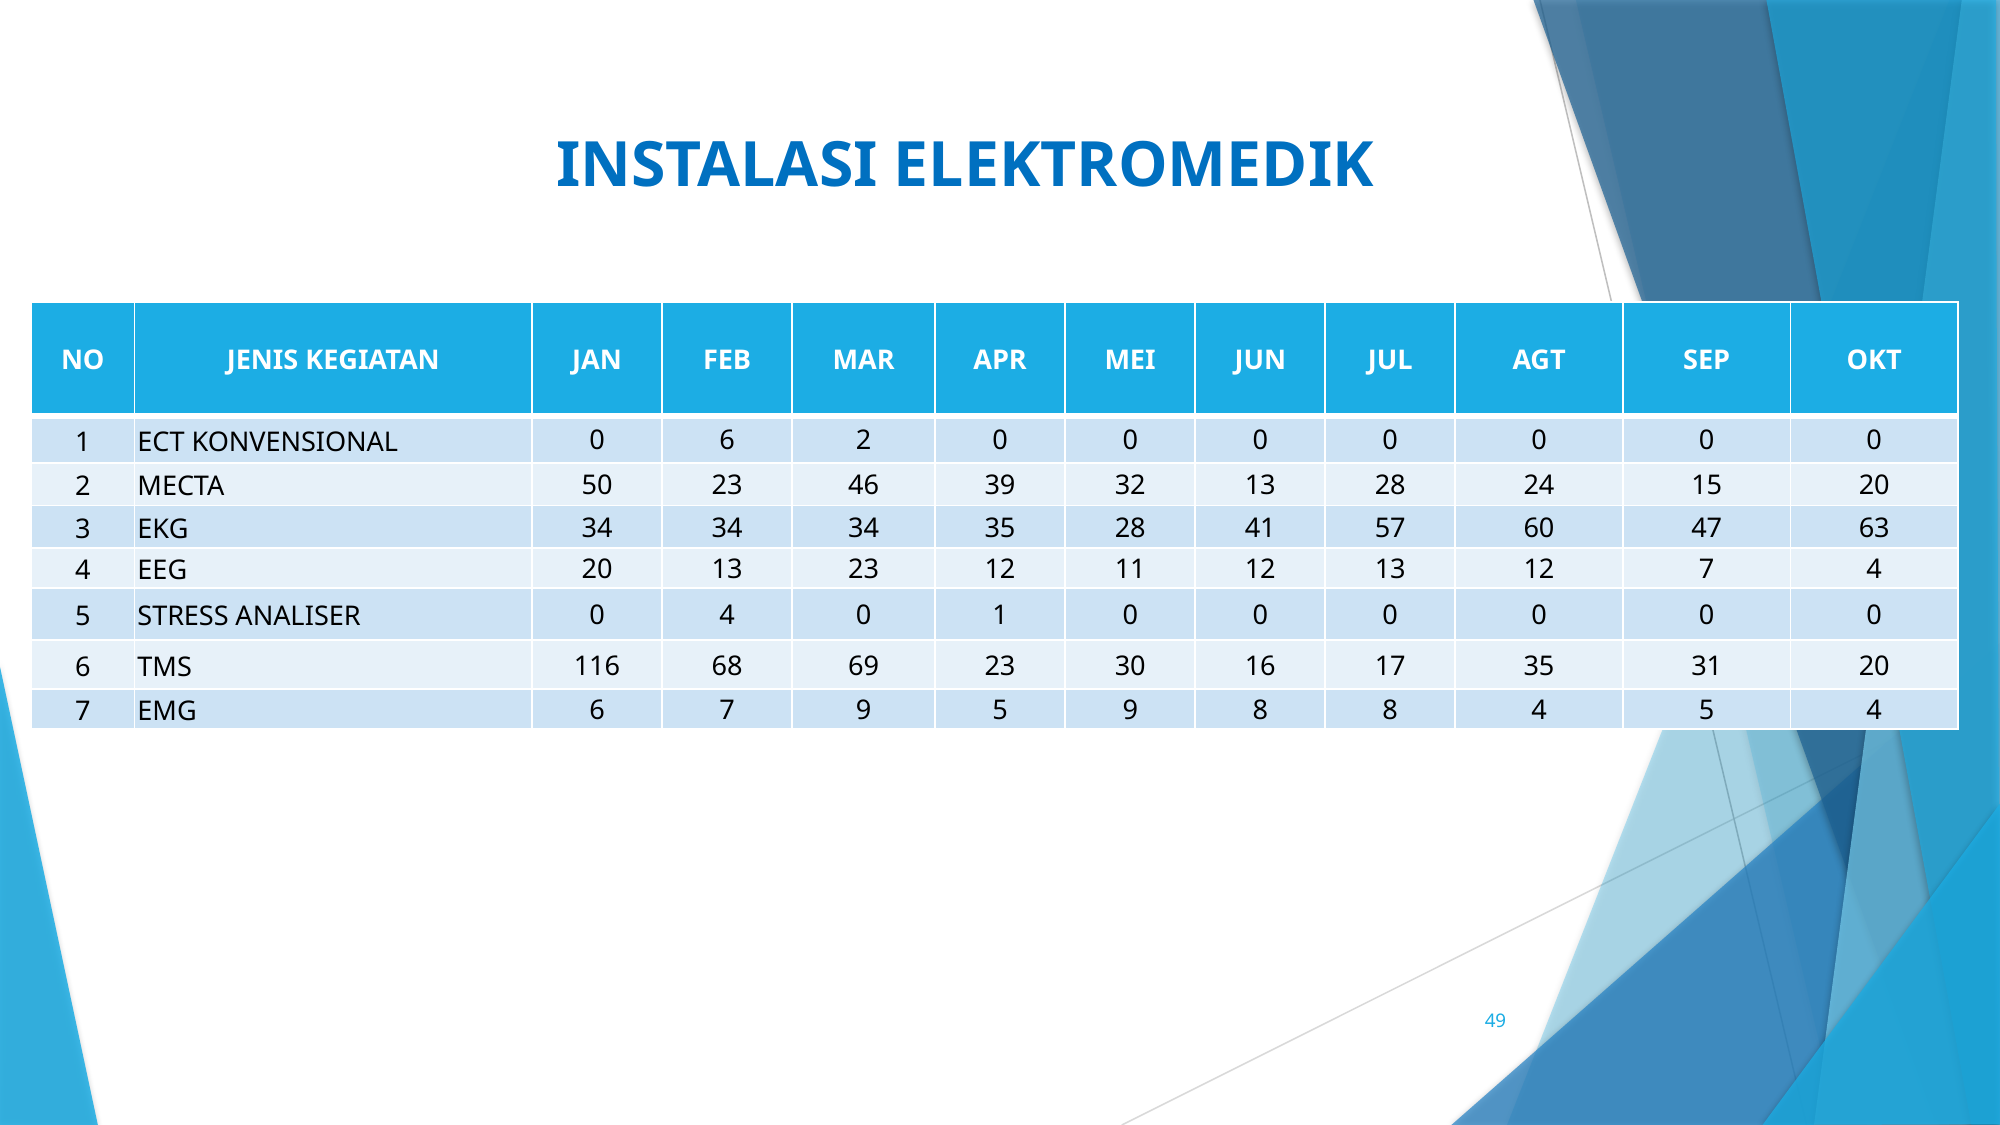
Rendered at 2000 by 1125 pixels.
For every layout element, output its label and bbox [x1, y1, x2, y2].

table_cell [1456, 464, 1622, 505]
table_cell [793, 690, 934, 728]
table_cell [1066, 641, 1194, 688]
table_cell [1624, 690, 1790, 728]
table_cell [135, 549, 531, 587]
table_cell [1791, 589, 1957, 639]
table_cell [1791, 419, 1957, 462]
table_header [135, 303, 531, 413]
table_header [1624, 303, 1790, 413]
table_cell [135, 641, 531, 688]
table_cell [936, 464, 1064, 505]
table_header [793, 303, 934, 413]
table_cell [793, 419, 934, 462]
table_cell [135, 589, 531, 639]
table_cell [793, 589, 934, 639]
table_header [1326, 303, 1454, 413]
table_header [936, 303, 1064, 413]
table_cell [533, 641, 661, 688]
table_cell [1624, 506, 1790, 547]
table_header [533, 303, 661, 413]
table_cell [533, 506, 661, 547]
table_cell [1326, 549, 1454, 587]
table_cell [663, 464, 791, 505]
table_cell [663, 506, 791, 547]
table_cell [533, 464, 661, 505]
table_cell [1624, 589, 1790, 639]
table_cell [135, 690, 531, 728]
table_header [32, 303, 134, 413]
table_cell [533, 690, 661, 728]
table_cell [1066, 549, 1194, 587]
table_cell [936, 589, 1064, 639]
table_cell [663, 589, 791, 639]
table_cell [533, 549, 661, 587]
table_cell [1196, 549, 1324, 587]
table_cell [1456, 641, 1622, 688]
table_cell [1624, 419, 1790, 462]
table_cell [663, 641, 791, 688]
table_cell [1196, 464, 1324, 505]
table_cell [1066, 419, 1194, 462]
table_cell [1791, 506, 1957, 547]
table_cell [1196, 690, 1324, 728]
table_header [1196, 303, 1324, 413]
table_cell [135, 506, 531, 547]
table_cell [936, 641, 1064, 688]
table_cell [32, 690, 134, 728]
table_cell [1791, 641, 1957, 688]
table_cell [793, 549, 934, 587]
table_cell [1066, 589, 1194, 639]
table_cell [1196, 589, 1324, 639]
table_cell [1624, 549, 1790, 587]
table_cell [1791, 464, 1957, 505]
table_cell [1326, 589, 1454, 639]
table_cell [32, 589, 134, 639]
table_cell [1791, 549, 1957, 587]
table_cell [1066, 690, 1194, 728]
table_cell [1456, 549, 1622, 587]
table_header [1066, 303, 1194, 413]
table_cell [1624, 464, 1790, 505]
table_cell [135, 419, 531, 462]
table_cell [793, 464, 934, 505]
table_cell [32, 506, 134, 547]
table_cell [1196, 641, 1324, 688]
table_cell [1326, 419, 1454, 462]
table_cell [1326, 506, 1454, 547]
table_cell [1326, 464, 1454, 505]
table_cell [32, 549, 134, 587]
table_cell [1624, 641, 1790, 688]
table_cell [1456, 589, 1622, 639]
slide_number [1409, 991, 1522, 1051]
table_cell [936, 419, 1064, 462]
table_cell [533, 589, 661, 639]
table_cell [936, 549, 1064, 587]
table_cell [793, 506, 934, 547]
table_cell [1456, 419, 1622, 462]
table_cell [936, 506, 1064, 547]
title [271, 116, 1660, 236]
table_cell [32, 419, 134, 462]
table_cell [135, 464, 531, 505]
table_cell [1196, 506, 1324, 547]
table_header [1456, 303, 1622, 413]
table_cell [793, 641, 934, 688]
table_cell [1791, 690, 1957, 728]
table_cell [936, 690, 1064, 728]
table_cell [1456, 506, 1622, 547]
table_cell [663, 419, 791, 462]
table_cell [1456, 690, 1622, 728]
table_cell [533, 419, 661, 462]
table_header [663, 303, 791, 413]
table_header [1791, 303, 1957, 413]
table_cell [32, 641, 134, 688]
table_cell [1066, 506, 1194, 547]
table_cell [1196, 419, 1324, 462]
table_cell [663, 690, 791, 728]
table_cell [1326, 690, 1454, 728]
table_cell [32, 464, 134, 505]
table_cell [663, 549, 791, 587]
table_cell [1326, 641, 1454, 688]
table_cell [1066, 464, 1194, 505]
